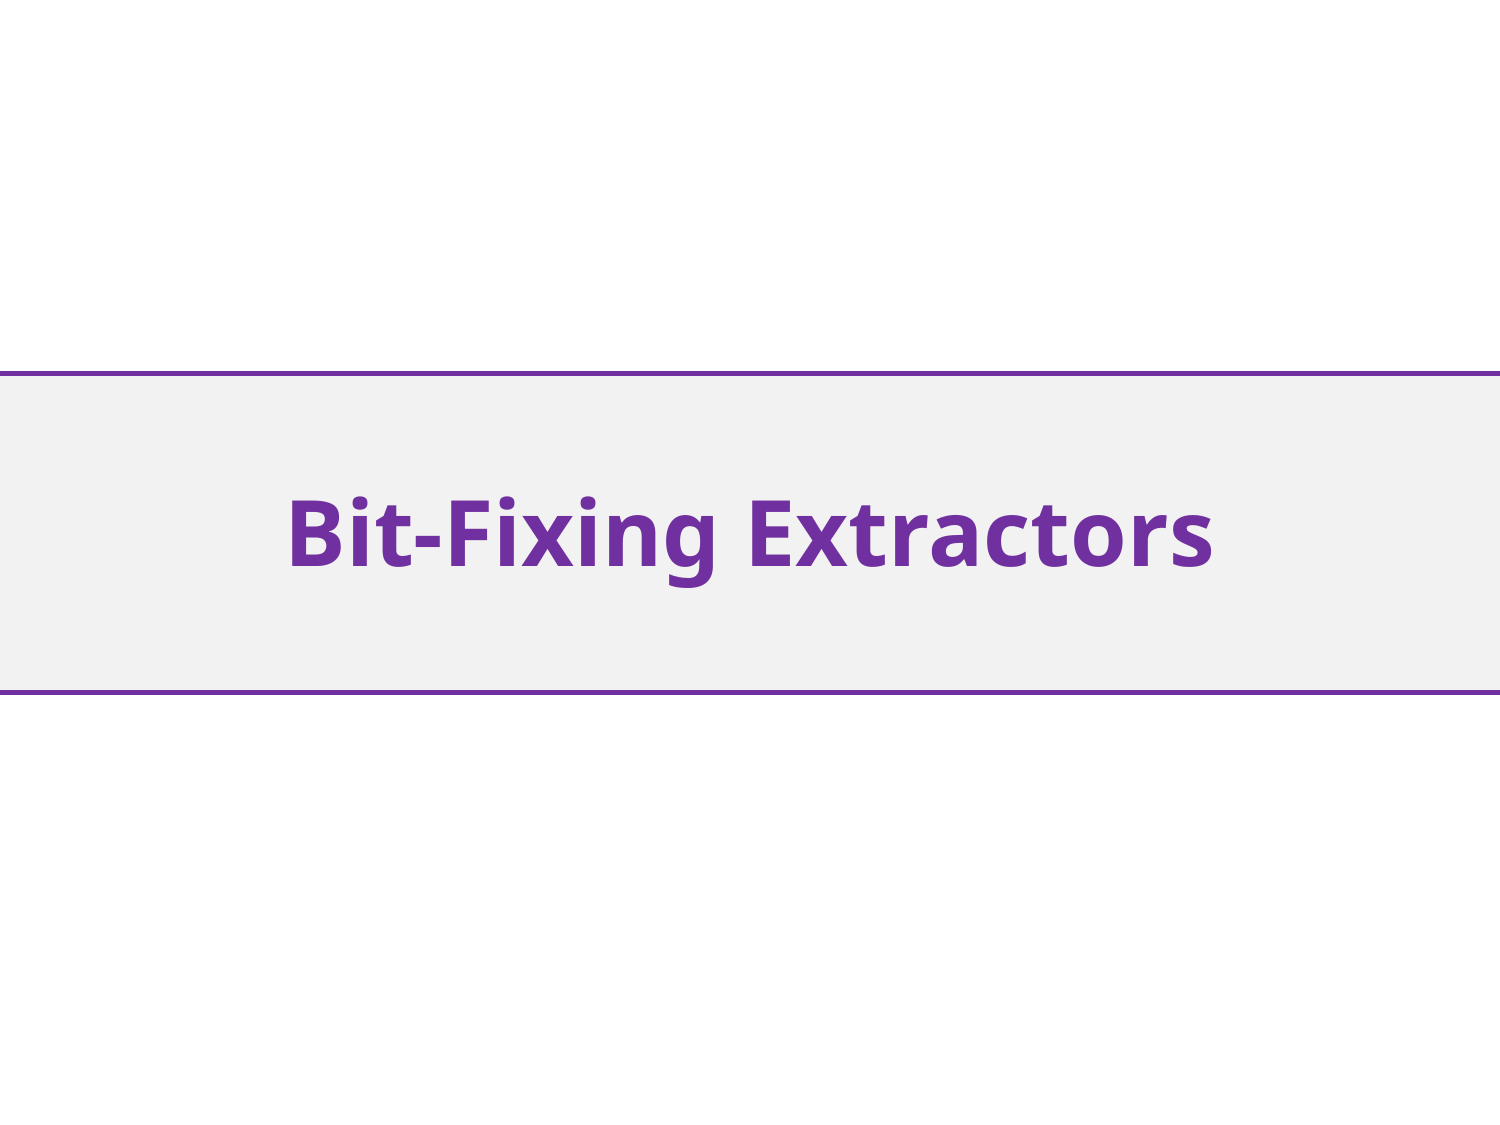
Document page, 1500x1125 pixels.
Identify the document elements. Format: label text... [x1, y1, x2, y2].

text_box [0, 371, 1500, 695]
text_box Bit-Fixing Extractors [88, 408, 1412, 651]
